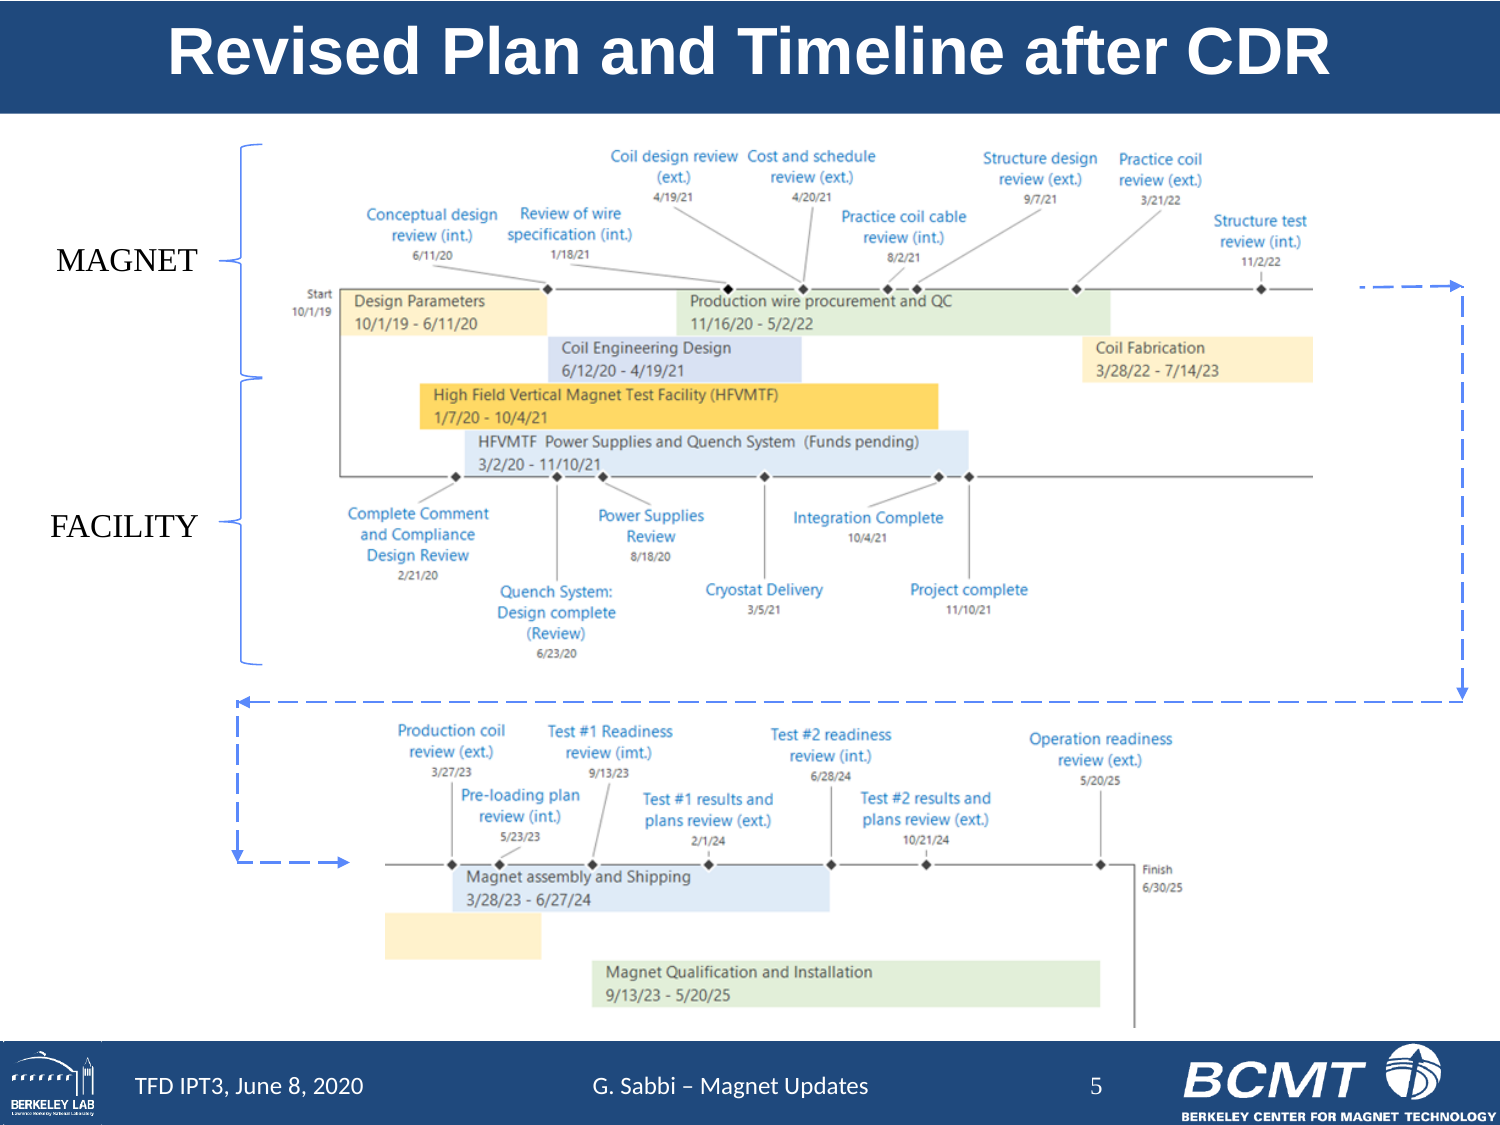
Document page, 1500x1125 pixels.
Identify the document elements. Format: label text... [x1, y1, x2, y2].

text_box FACILITY [35, 496, 214, 552]
picture [1180, 1041, 1500, 1123]
title Revised Plan and Timeline after CDR [37, 12, 1463, 103]
text_box [218, 143, 263, 378]
picture [3, 1041, 102, 1125]
picture [385, 717, 1188, 1028]
picture [276, 144, 1313, 665]
text_box MAGNET [41, 230, 213, 285]
text_box [218, 377, 263, 666]
